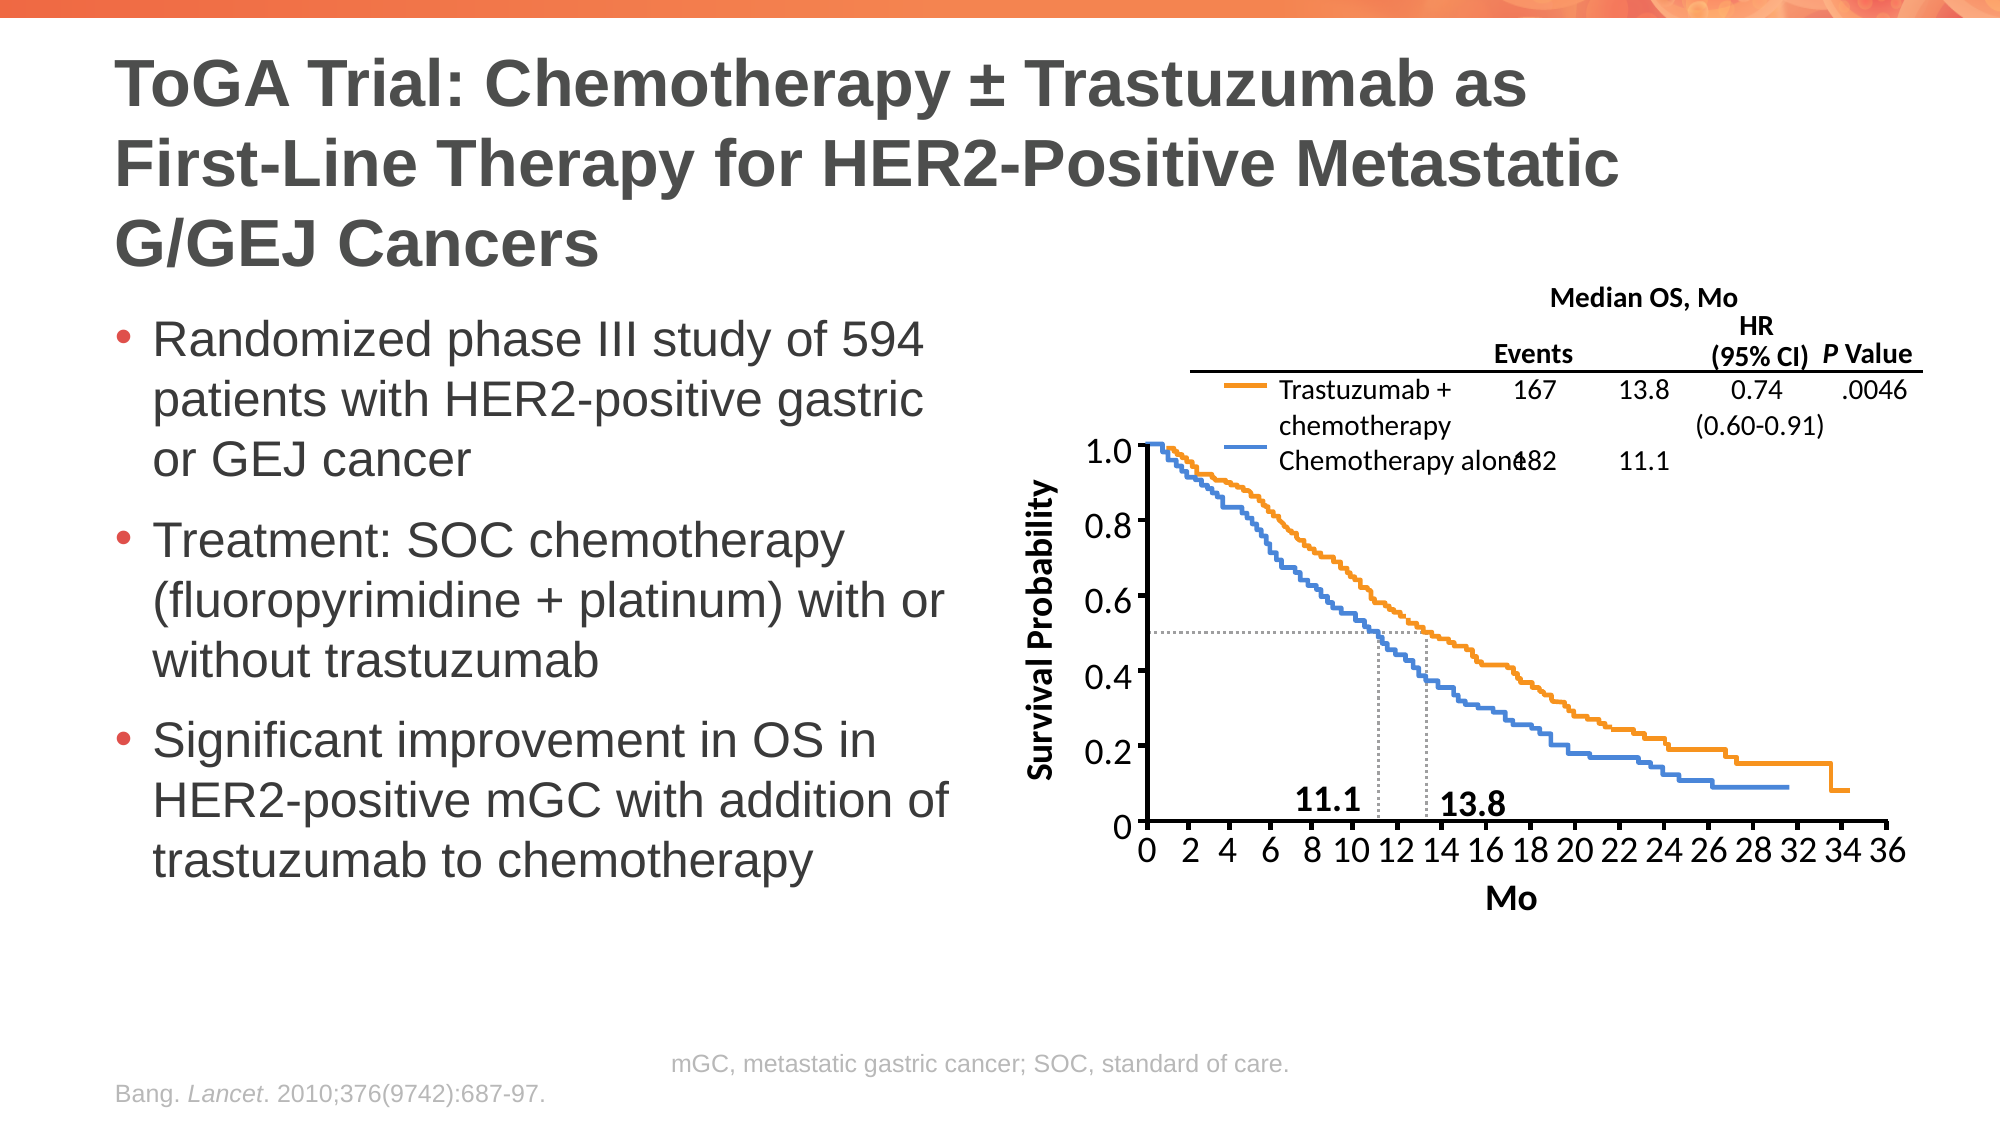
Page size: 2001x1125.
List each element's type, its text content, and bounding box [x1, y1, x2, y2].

picture [0, 0, 2000, 18]
footer mGC, metastatic gastric cancer; SOC, standard of care. Bang. Lancet. 2010;376(9742):687-97. [99, 1042, 1863, 1116]
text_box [1006, 275, 1936, 927]
list Randomized phase III study of 594 patients with HER2-positive gastric or GEJ cancer Treatment: SOC chemotherapy (fluoropyrimidine + platinum) with or without trastuzumab Significant improvement in OS in HER2-positive mGC with addition of trastuzumab to chemotherapy [99, 298, 990, 1042]
title ToGA Trial: Chemotherapy ± Trastuzumab as First-Line Therapy for HER2-Positive Metastatic G/GEJ Cancers [99, 32, 1863, 228]
